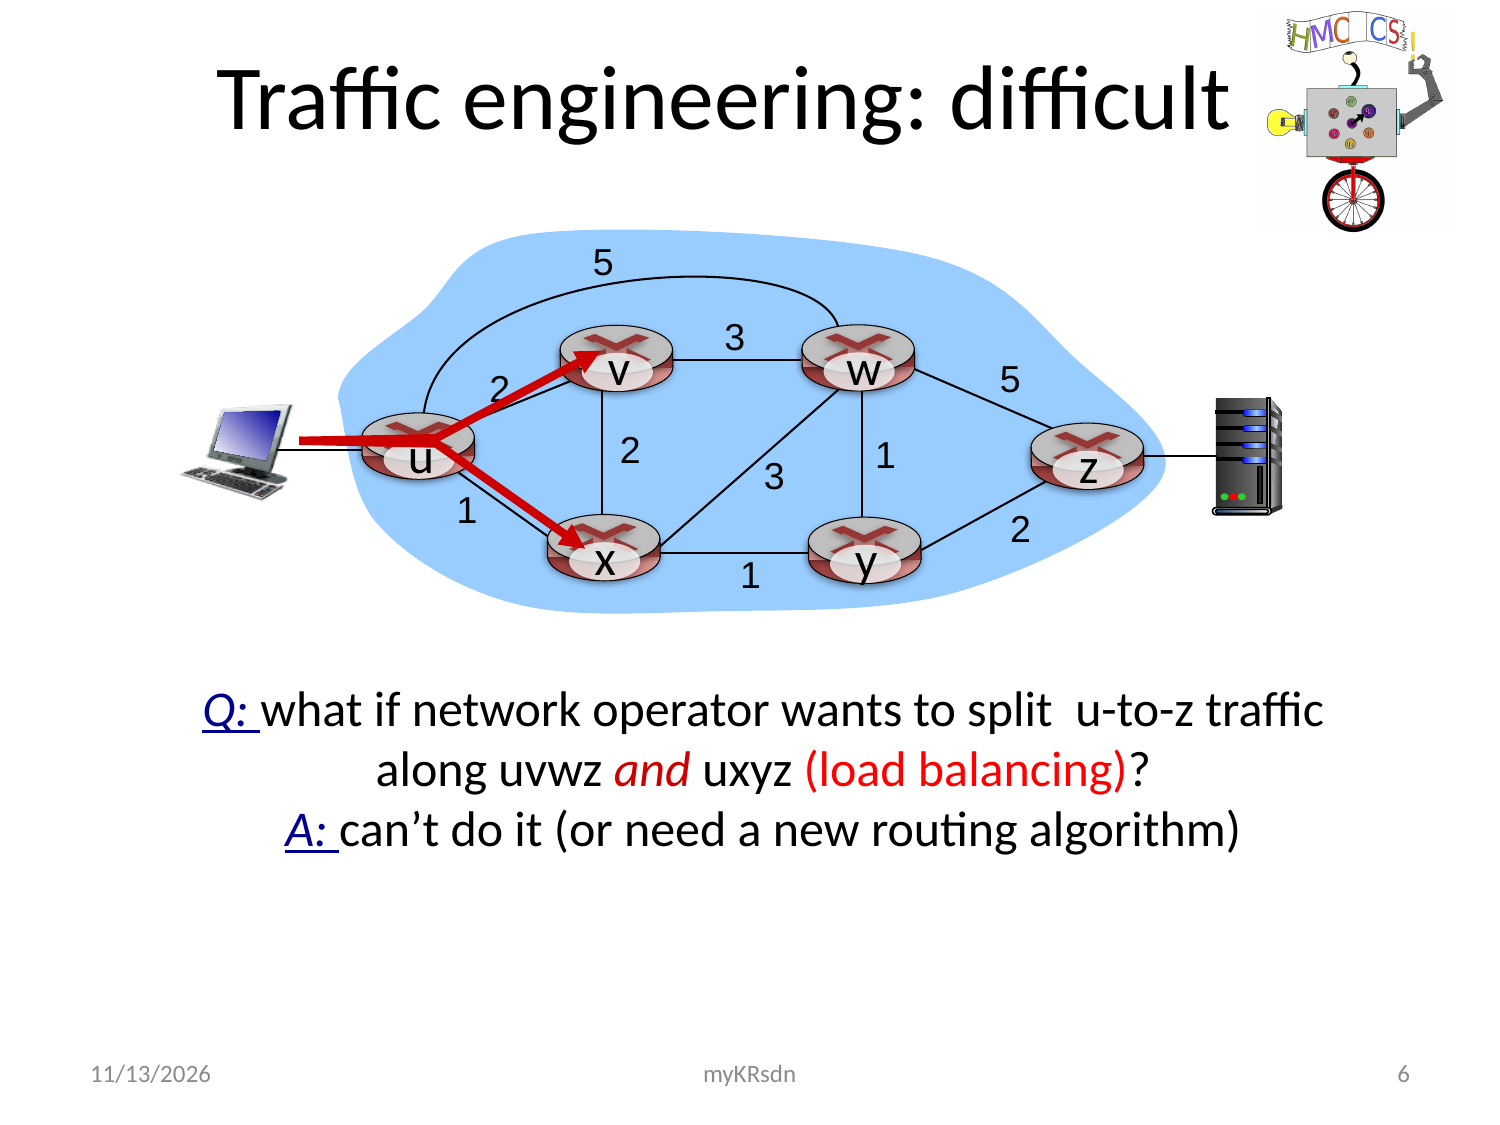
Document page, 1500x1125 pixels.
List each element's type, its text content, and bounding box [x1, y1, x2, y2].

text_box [154, 223, 1283, 619]
title Traffic engineering: difficult [87, 27, 1362, 159]
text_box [298, 350, 602, 550]
text_box Q: what if network operator wants to split u-to-z traffic along uvwz and uxyz (load balancing)? A: can’t do it (or need a new routing algorithm) [154, 669, 1372, 864]
picture [1262, 7, 1450, 233]
footer myKRsdn [512, 1042, 988, 1103]
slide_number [75, 1042, 425, 1103]
slide_number 6 [1074, 1042, 1425, 1103]
